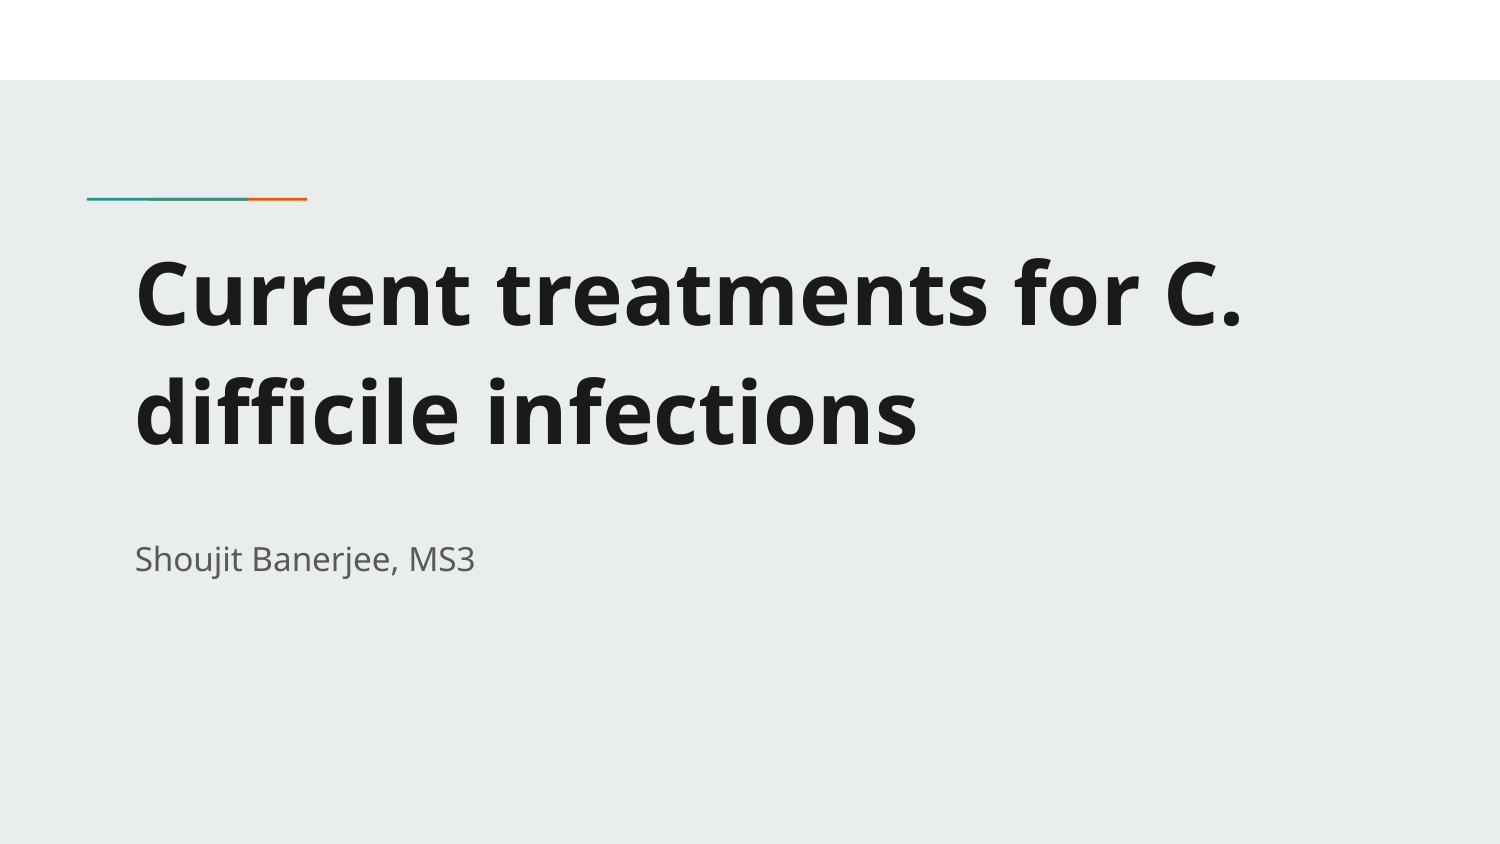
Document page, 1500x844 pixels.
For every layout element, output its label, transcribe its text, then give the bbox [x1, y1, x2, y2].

subtitle Shoujit Banerjee, MS3 [119, 520, 1381, 610]
title Current treatments for C. difficile infections [119, 216, 1381, 490]
